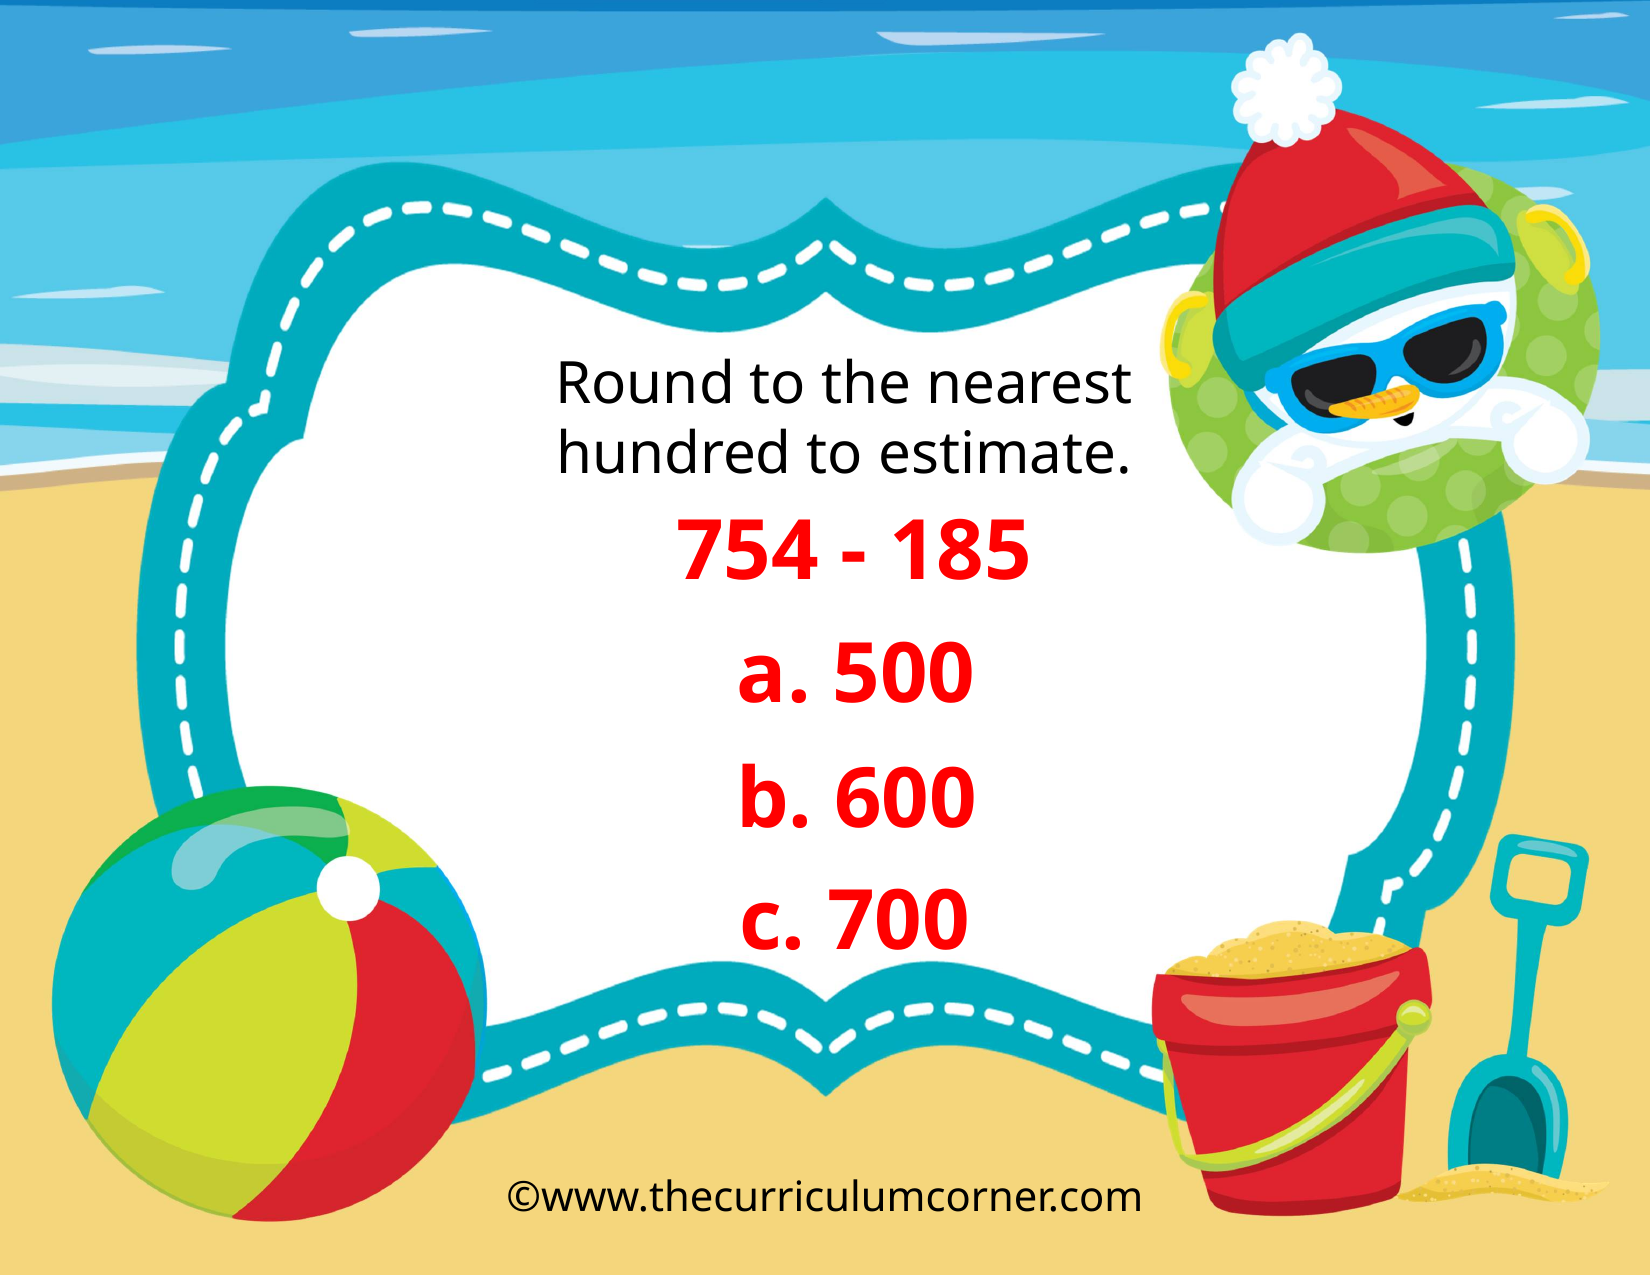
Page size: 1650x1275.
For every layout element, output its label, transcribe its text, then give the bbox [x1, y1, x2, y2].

text_box b. 600 [721, 736, 992, 852]
picture [0, 0, 1650, 1275]
text_box 754 - 185 [661, 488, 1047, 604]
text_box a. 500 [722, 612, 990, 727]
text_box Round to the nearest hundred to estimate. [512, 337, 1176, 493]
text_box c. 700 [724, 858, 985, 974]
text_box ©www.thecurriculumcorner.com [491, 1162, 1159, 1228]
